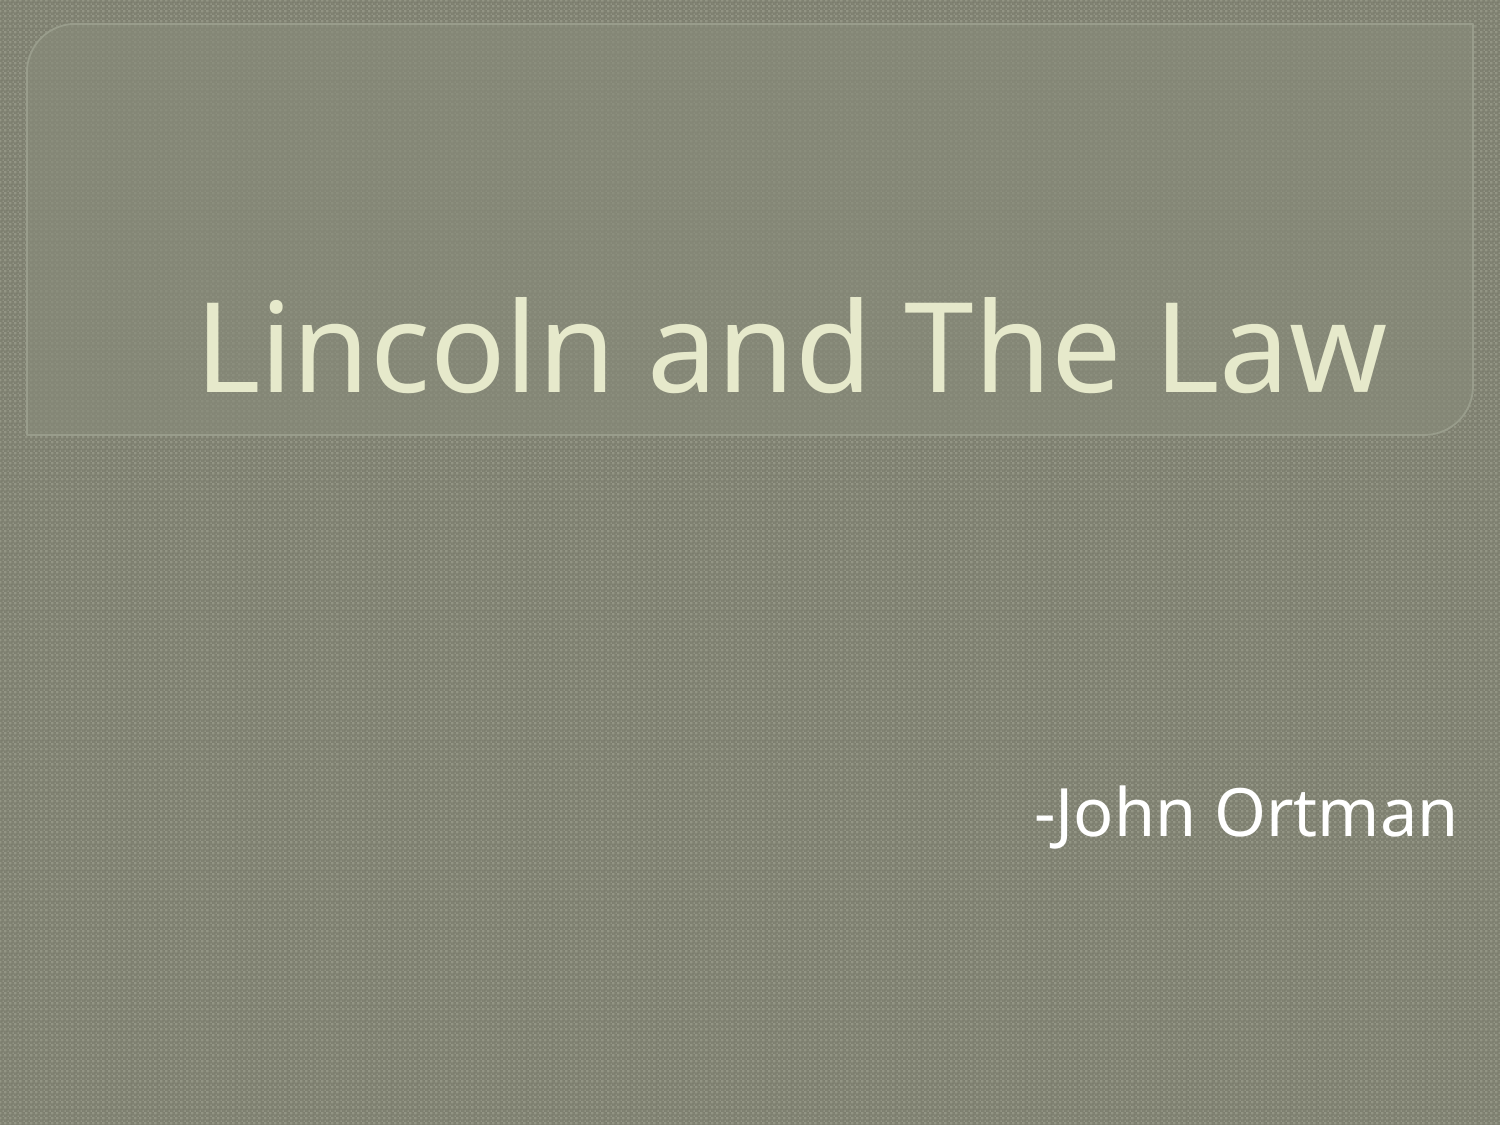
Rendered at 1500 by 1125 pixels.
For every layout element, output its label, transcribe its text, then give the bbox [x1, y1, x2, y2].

title Lincoln and The Law [76, 62, 1427, 425]
subtitle -John Ortman [423, 762, 1500, 1050]
